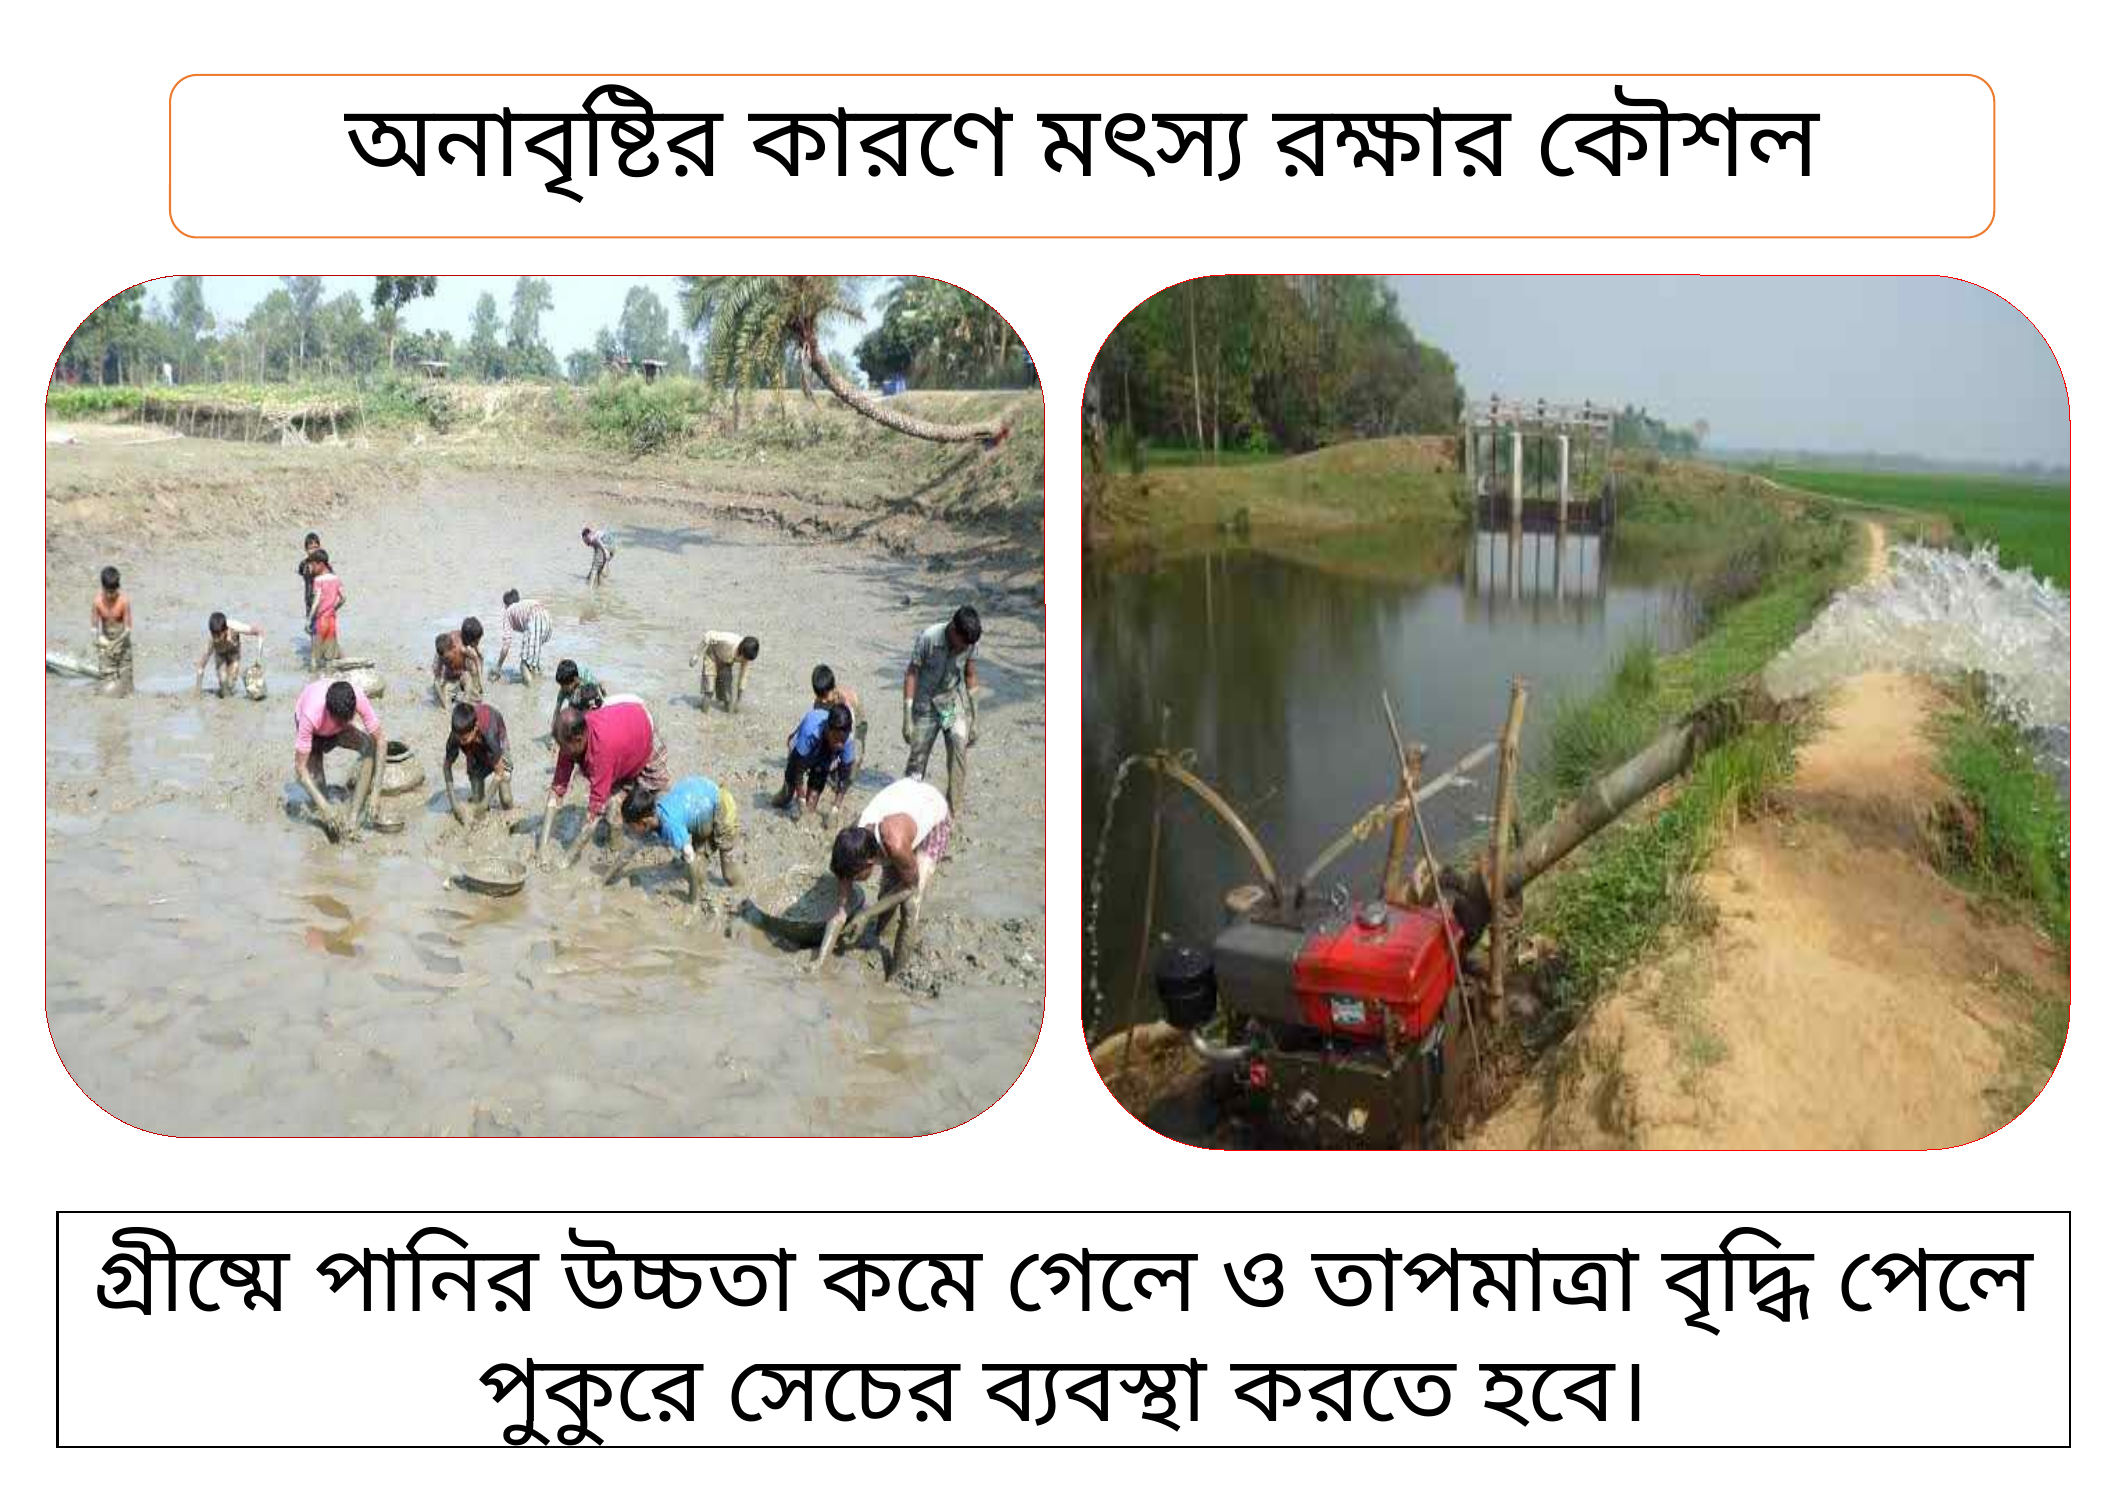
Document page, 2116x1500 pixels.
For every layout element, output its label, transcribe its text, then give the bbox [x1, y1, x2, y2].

picture [1081, 274, 2070, 1151]
text_box গ্রীষ্মে পানির উচ্চতা কমে গেলে ও তাপমাত্রা বৃদ্ধি পেলে পুকুরে সেচের ব্যবস্থা করতে হবে। [56, 1211, 2071, 1448]
picture [45, 274, 1046, 1138]
text_box অনাবৃষ্টির কারণে মৎস্য রক্ষার কৌশল [168, 73, 1996, 239]
